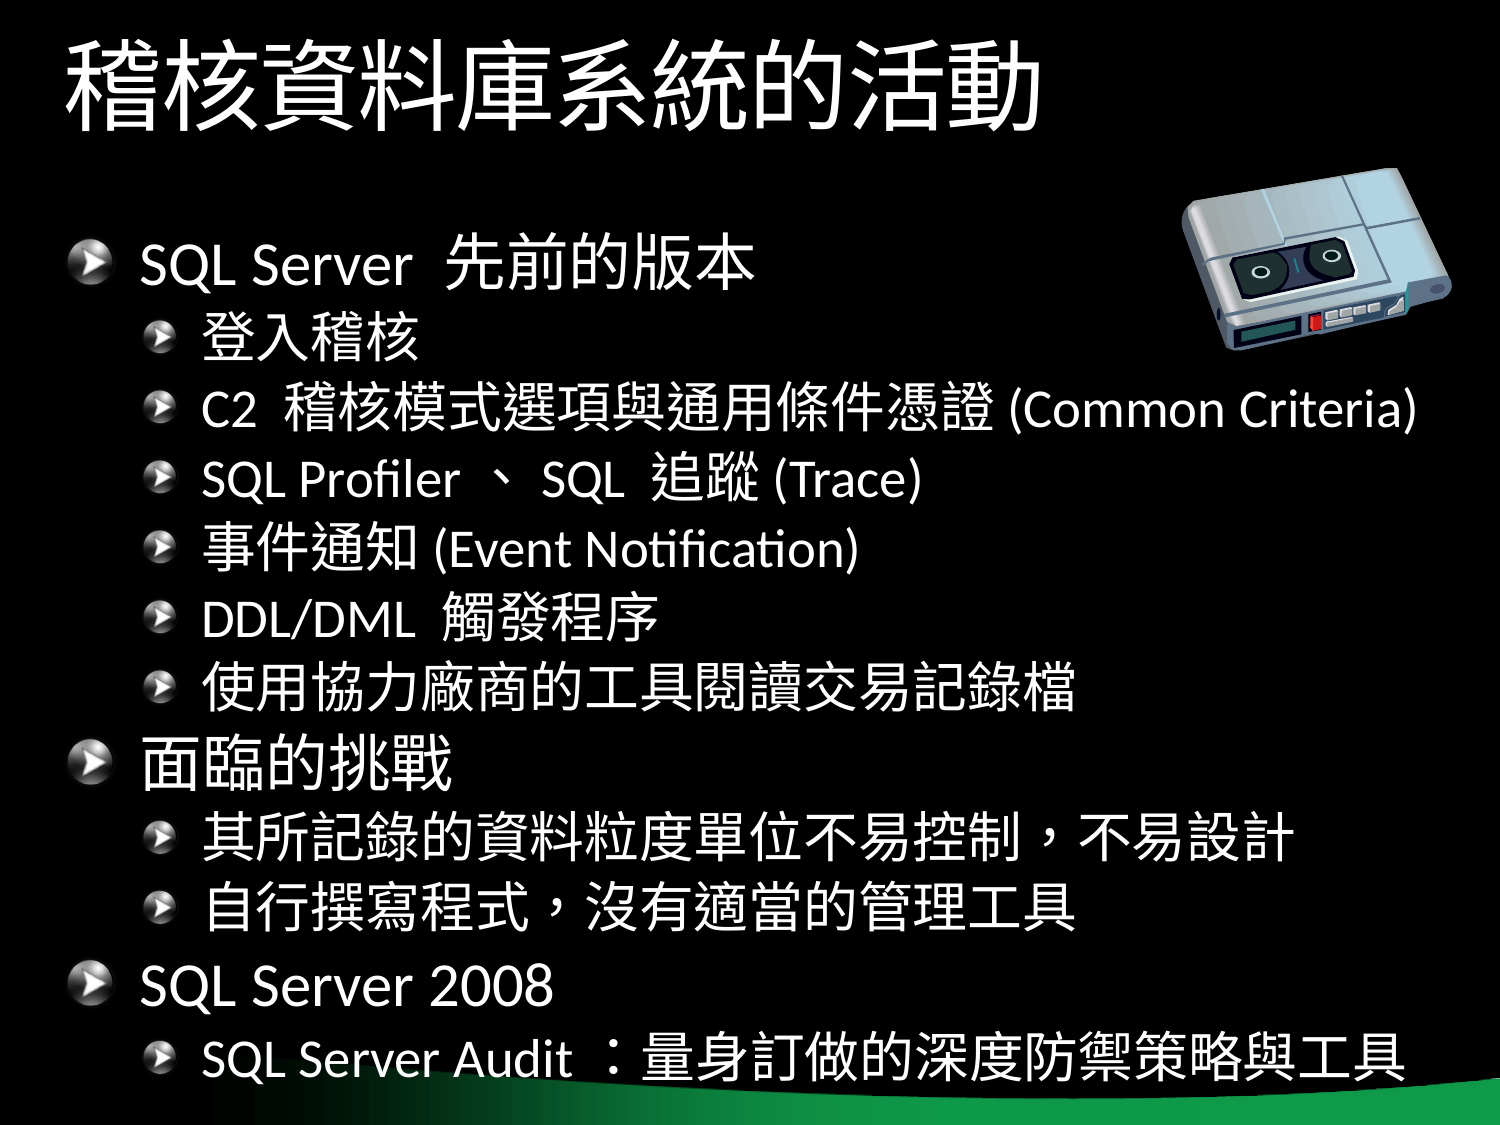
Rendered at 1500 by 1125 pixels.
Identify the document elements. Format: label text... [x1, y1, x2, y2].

list SQL Server 先前的版本 登入稽核 C2 稽核模式選項與通用條件憑證(Common Criteria) SQL Profiler、SQL 追蹤(Trace) 事件通知(Event Notification) DDL/DML 觸發程序 使用協力廠商的工具閱讀交易記錄檔 面臨的挑戰 其所記錄的資料粒度單位不易控制，不易設計 自行撰寫程式，沒有適當的管理工具 SQL Server 2008 SQL Server Audit：量身訂做的深度防禦策略與工具 [62, 231, 1438, 1102]
title 稽核資料庫系統的活動 [63, 37, 1438, 147]
picture [0, 0, 1500, 1125]
